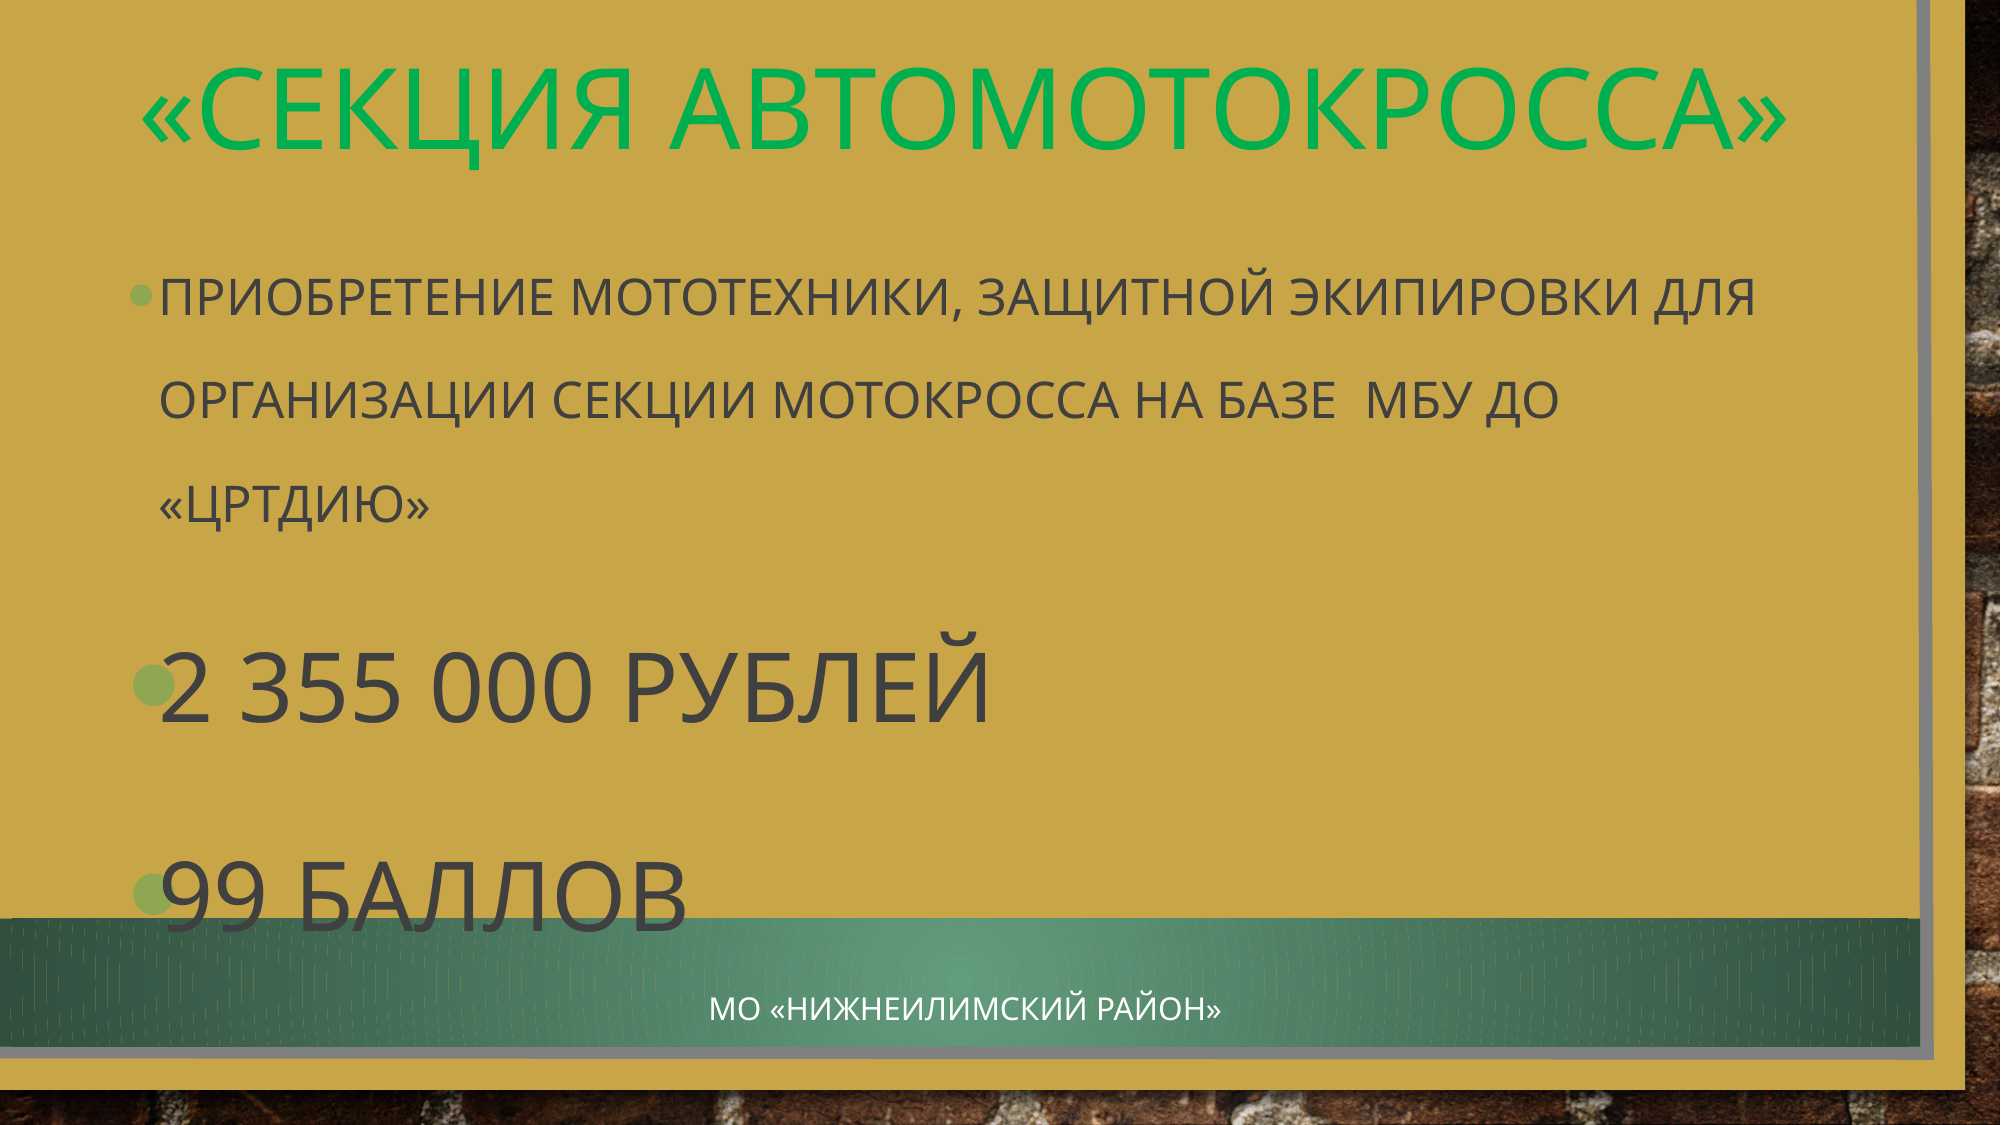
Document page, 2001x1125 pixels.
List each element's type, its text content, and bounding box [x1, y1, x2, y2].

list Приобретение мототехники, защитной экипировки для организации секции мотокросса на базе мбу до «ЦРТДиЮ» 2 355 000 рублей 99 баллов Мо «нижнеилимский район» [112, 173, 1818, 1039]
picture [0, 0, 2000, 1125]
title «секция автомотокросса» [112, 18, 1818, 173]
